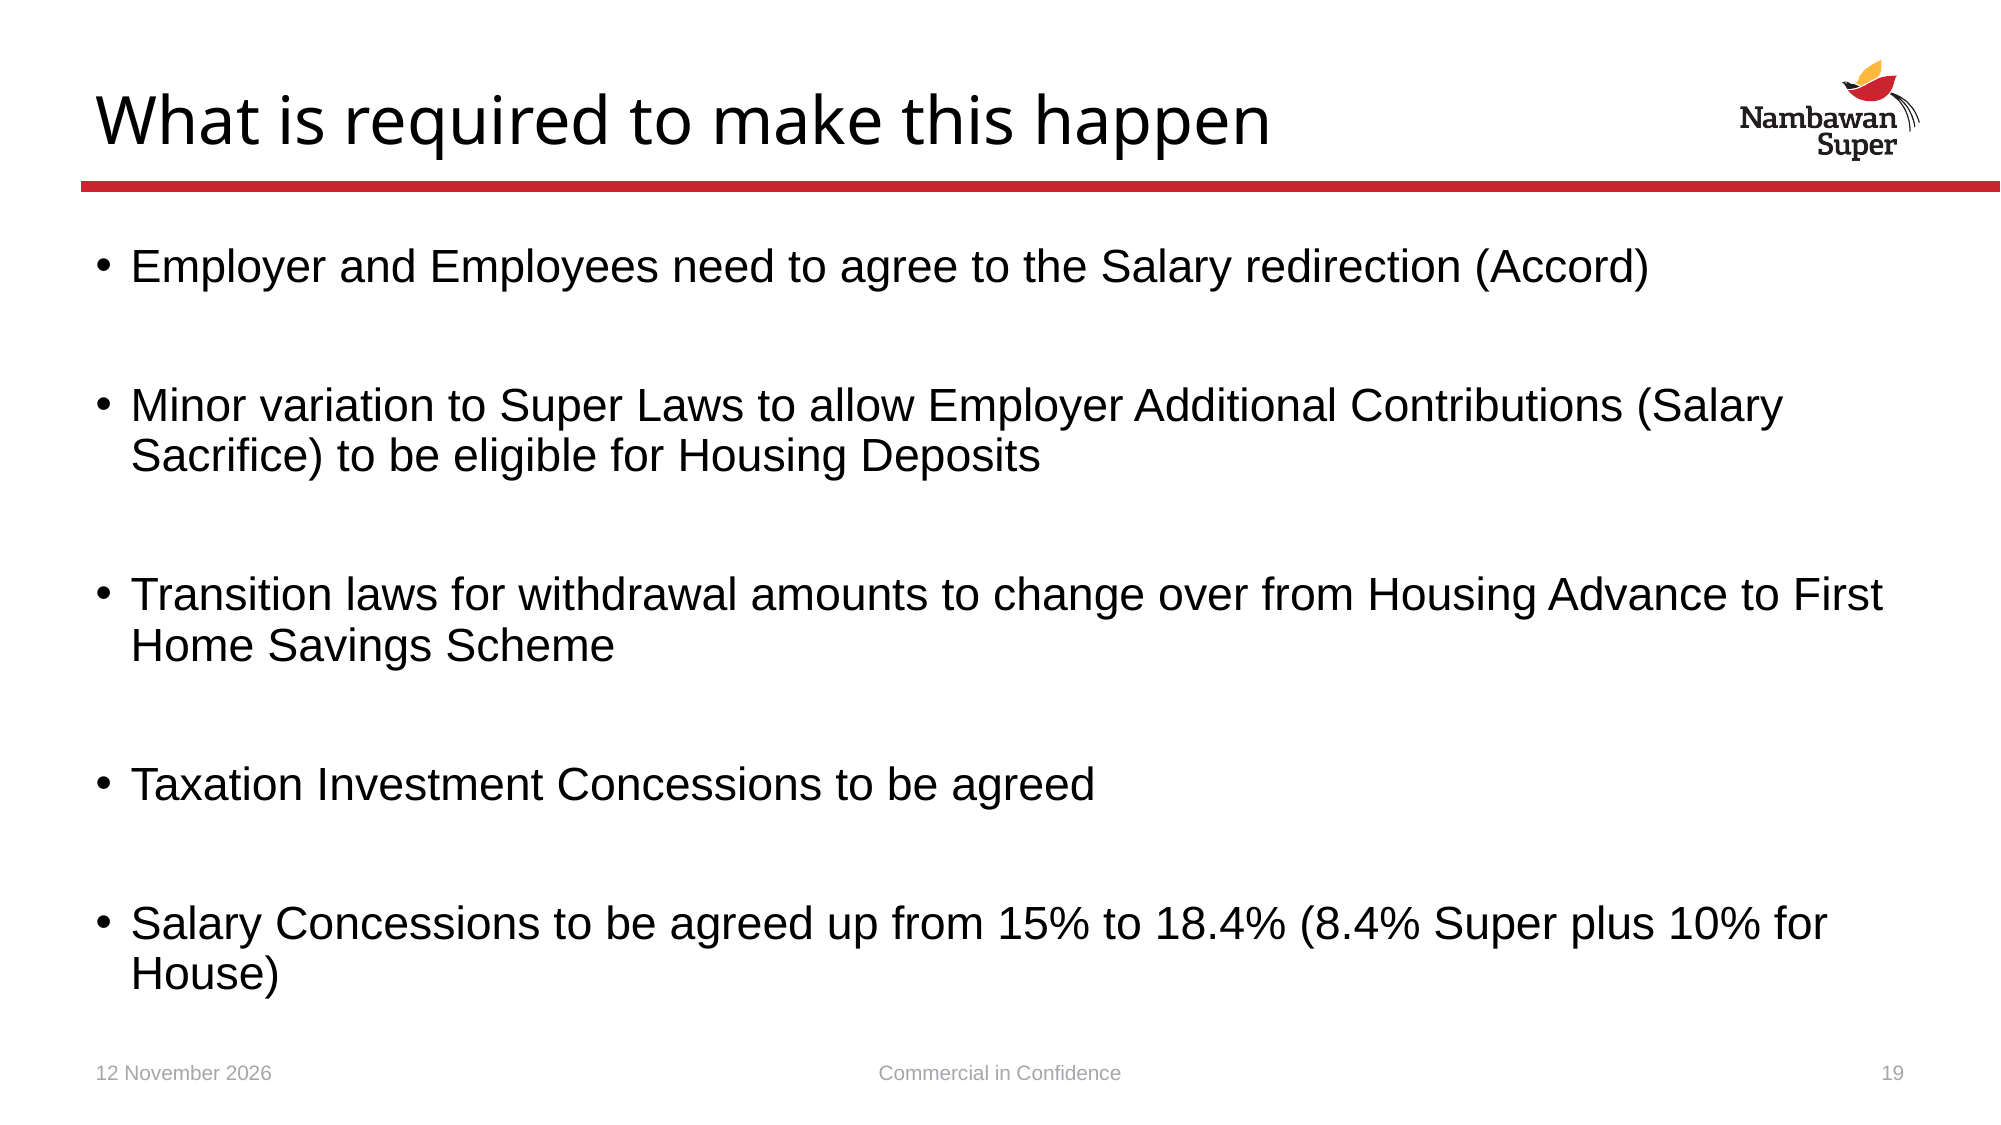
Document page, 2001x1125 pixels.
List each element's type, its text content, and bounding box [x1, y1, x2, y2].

title What is required to make this happen [80, 59, 1920, 187]
slide_number 19 [1469, 1042, 1920, 1102]
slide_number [80, 1042, 531, 1102]
list Employer and Employees need to agree to the Salary redirection (Accord) Minor variation to Super Laws to allow Employer Additional Contributions (Salary Sacrifice) to be eligible for Housing Deposits Transition laws for withdrawal amounts to change over from Housing Advance to First Home Savings Scheme Taxation Investment Concessions to be agreed Salary Concessions to be agreed up from 15% to 18.4% (8.4% Super plus 10% for House) [80, 235, 1920, 1014]
footer Commercial in Confidence [662, 1042, 1338, 1102]
